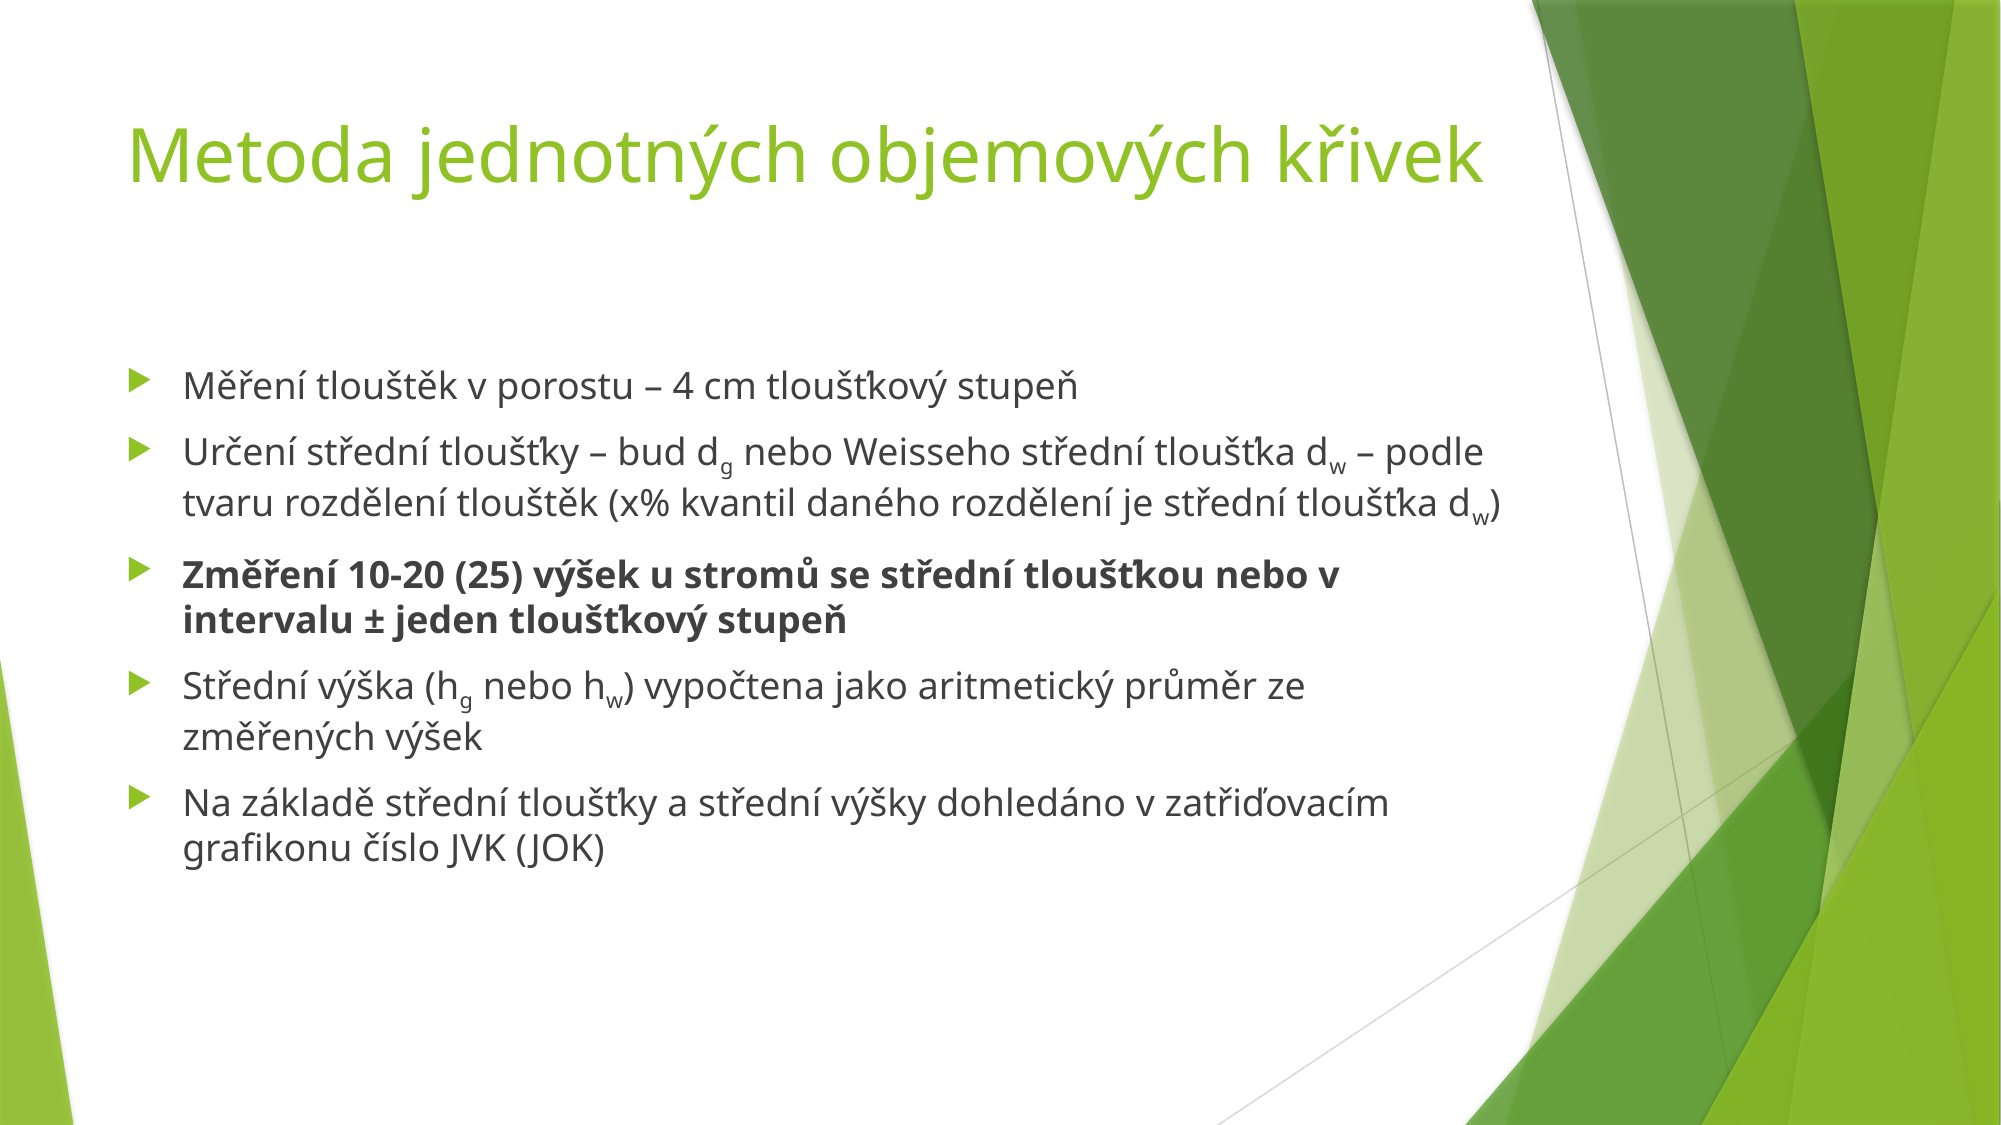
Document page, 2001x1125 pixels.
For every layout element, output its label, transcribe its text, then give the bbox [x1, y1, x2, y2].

title Metoda jednotných objemových křivek [111, 99, 1522, 317]
list Měření tlouštěk v porostu – 4 cm tloušťkový stupeň Určení střední tloušťky – bud dg nebo Weisseho střední tloušťka dw – podle tvaru rozdělení tlouštěk (x% kvantil daného rozdělení je střední tloušťka dw) Změření 10-20 (25) výšek u stromů se střední tloušťkou nebo v intervalu ± jeden tloušťkový stupeň Střední výška (hg nebo hw) vypočtena jako aritmetický průměr ze změřených výšek Na základě střední tloušťky a střední výšky dohledáno v zatřiďovacím grafikonu číslo JVK (JOK) [111, 354, 1522, 992]
